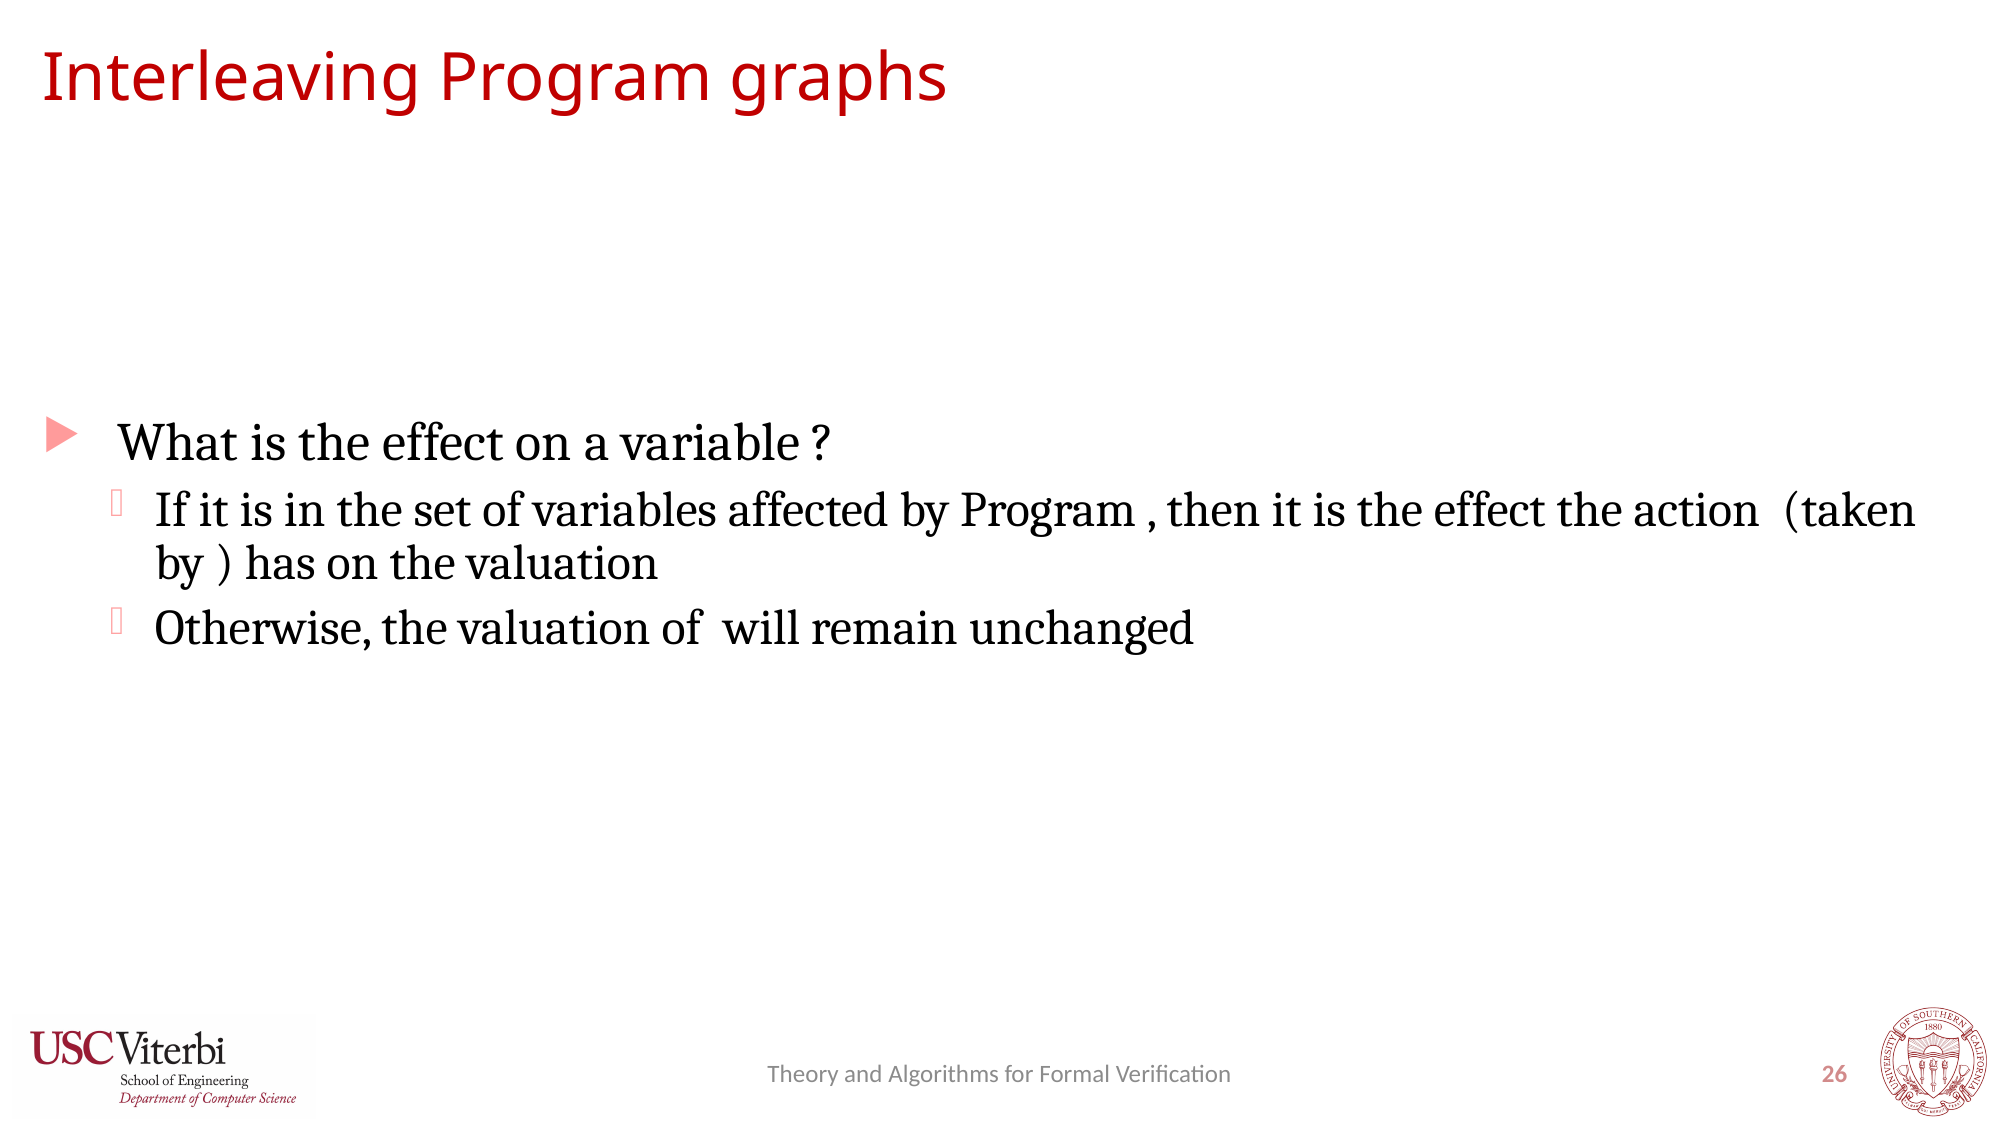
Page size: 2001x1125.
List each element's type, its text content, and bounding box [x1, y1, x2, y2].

picture [1879, 1002, 1988, 1119]
picture [12, 1014, 316, 1119]
slide_number 26 [1684, 1042, 1863, 1103]
footer Theory and Algorithms for Formal Verification [662, 1042, 1338, 1103]
title Interleaving Program graphs [27, 18, 1819, 141]
